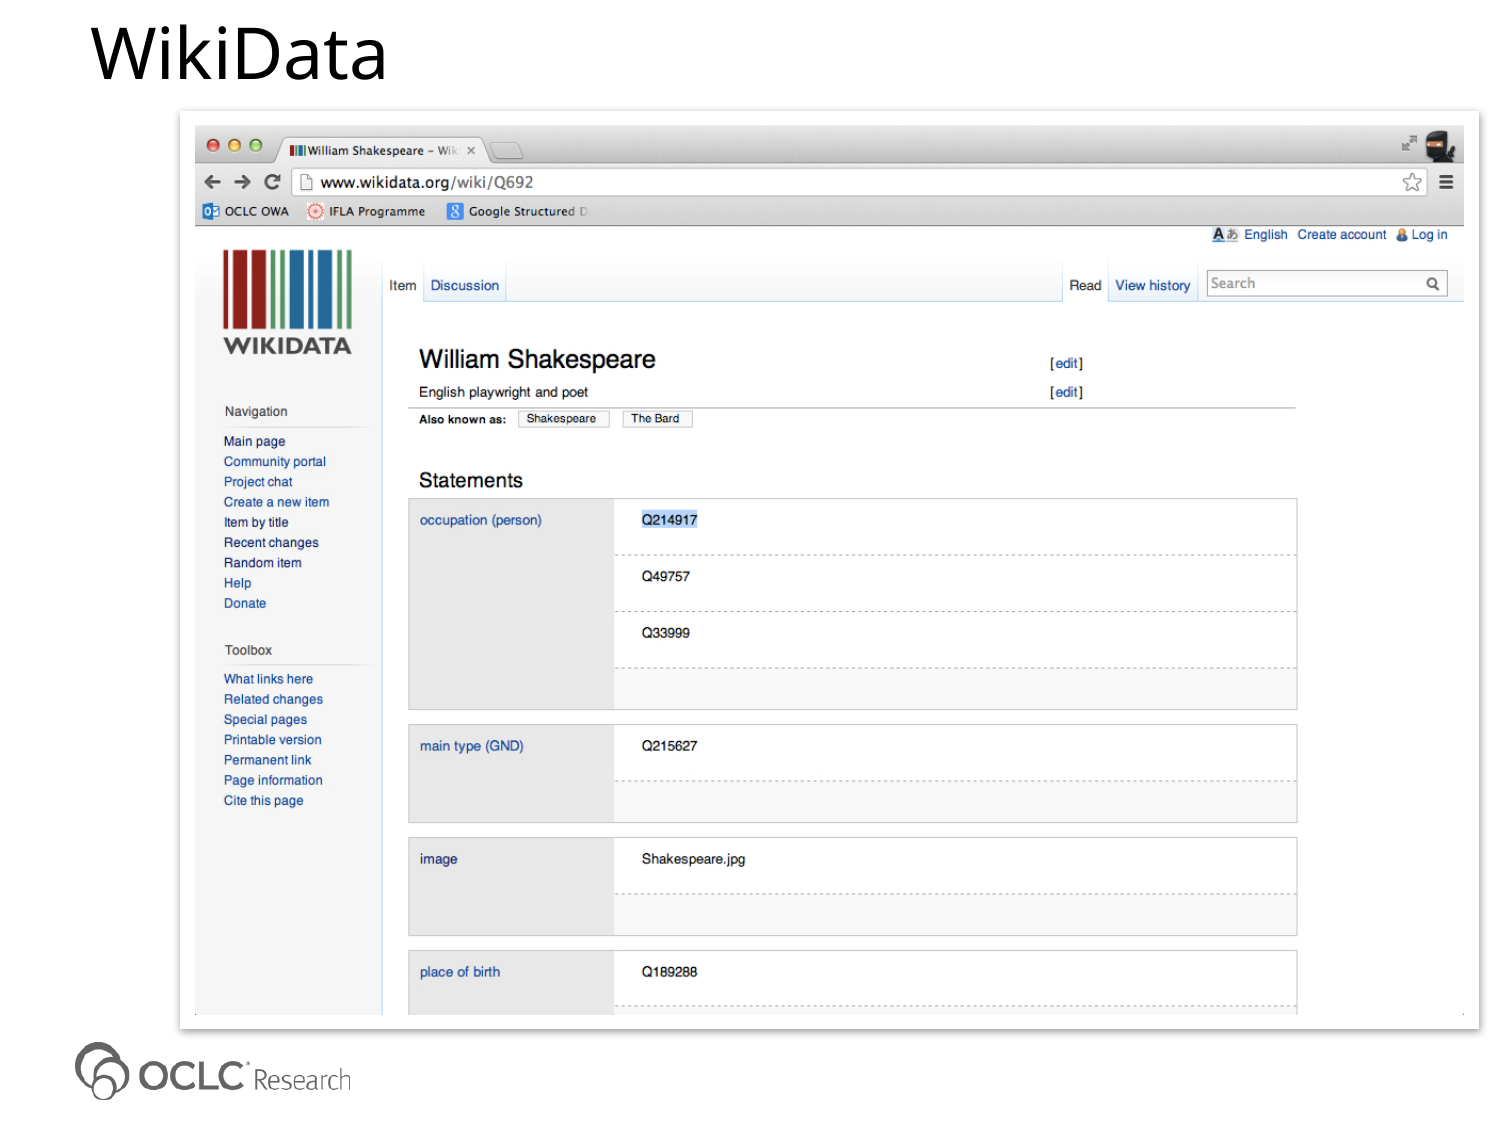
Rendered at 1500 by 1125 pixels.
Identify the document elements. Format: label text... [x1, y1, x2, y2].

picture [194, 125, 1465, 1016]
picture [75, 1042, 350, 1100]
title WikiData [75, 0, 1425, 188]
